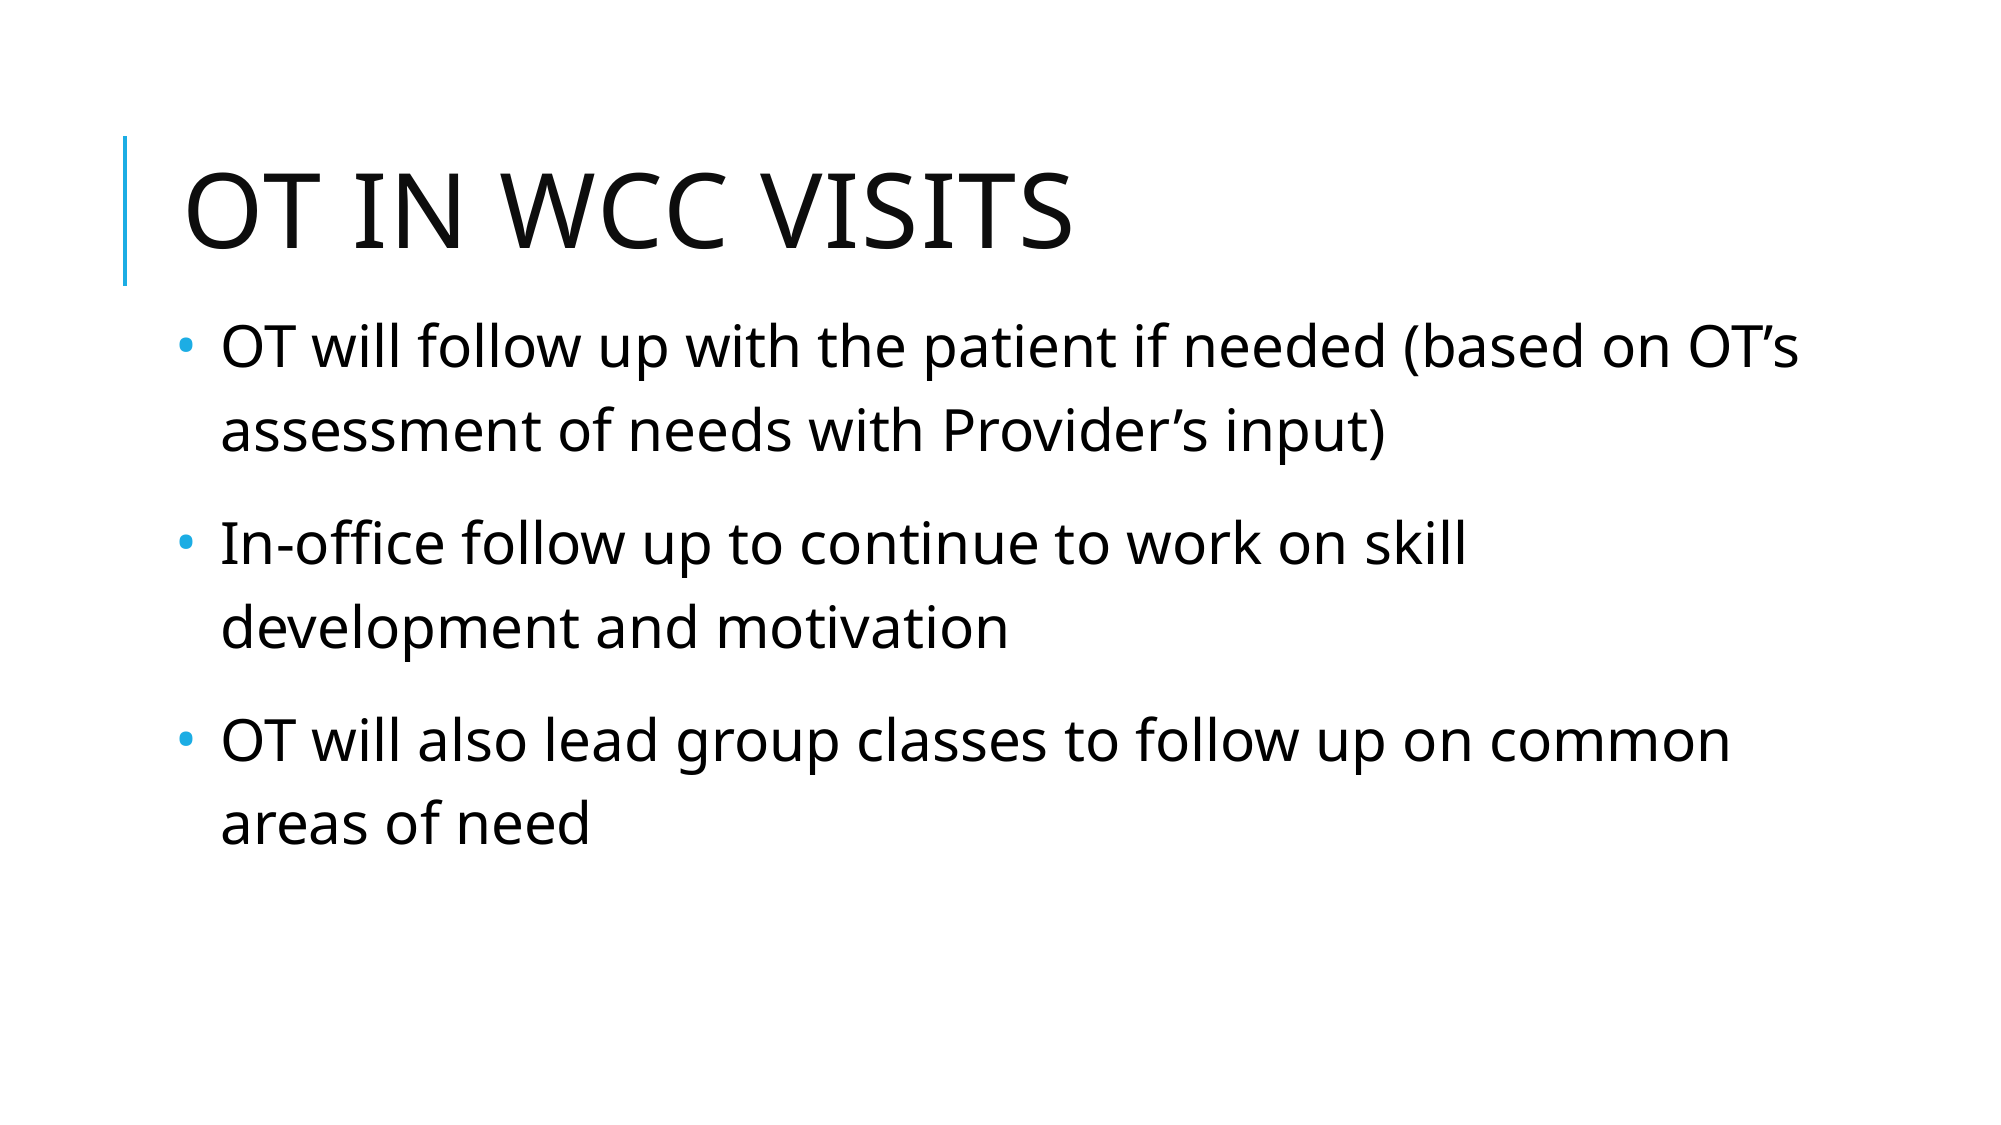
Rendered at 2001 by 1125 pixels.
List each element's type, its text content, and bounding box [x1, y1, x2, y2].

title Ot In WCC visits [168, 96, 1763, 287]
list OT will follow up with the patient if needed (based on OT’s assessment of needs with Provider’s input) In-office follow up to continue to work on skill development and motivation OT will also lead group classes to follow up on common areas of need [168, 287, 1832, 1069]
